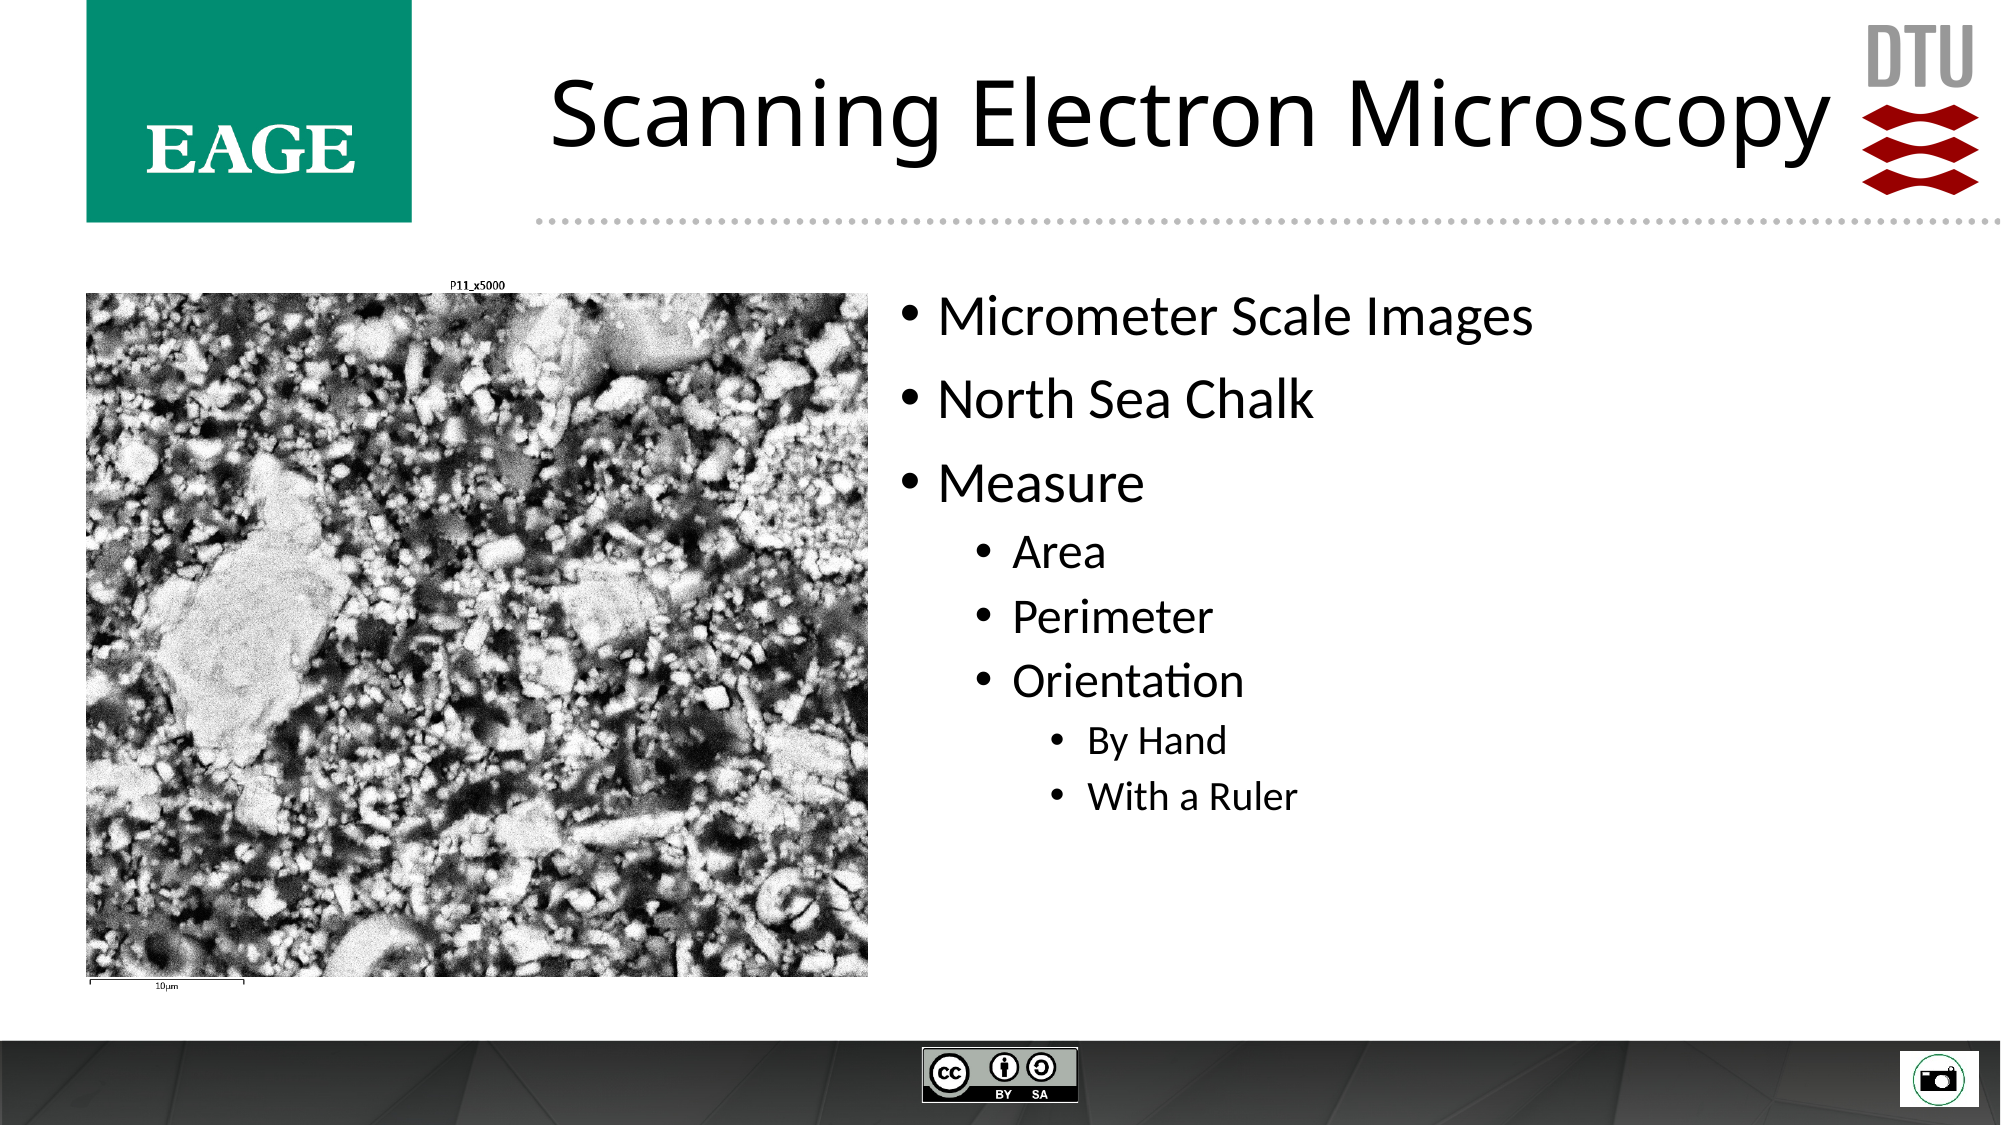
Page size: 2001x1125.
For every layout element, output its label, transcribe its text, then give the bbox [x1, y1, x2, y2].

picture [0, 0, 2001, 1125]
list Micrometer Scale Images North Sea Chalk Measure Area Perimeter Orientation By Hand With a Ruler [884, 277, 1863, 1014]
title Scanning Electron Microscopy [534, 59, 1863, 278]
